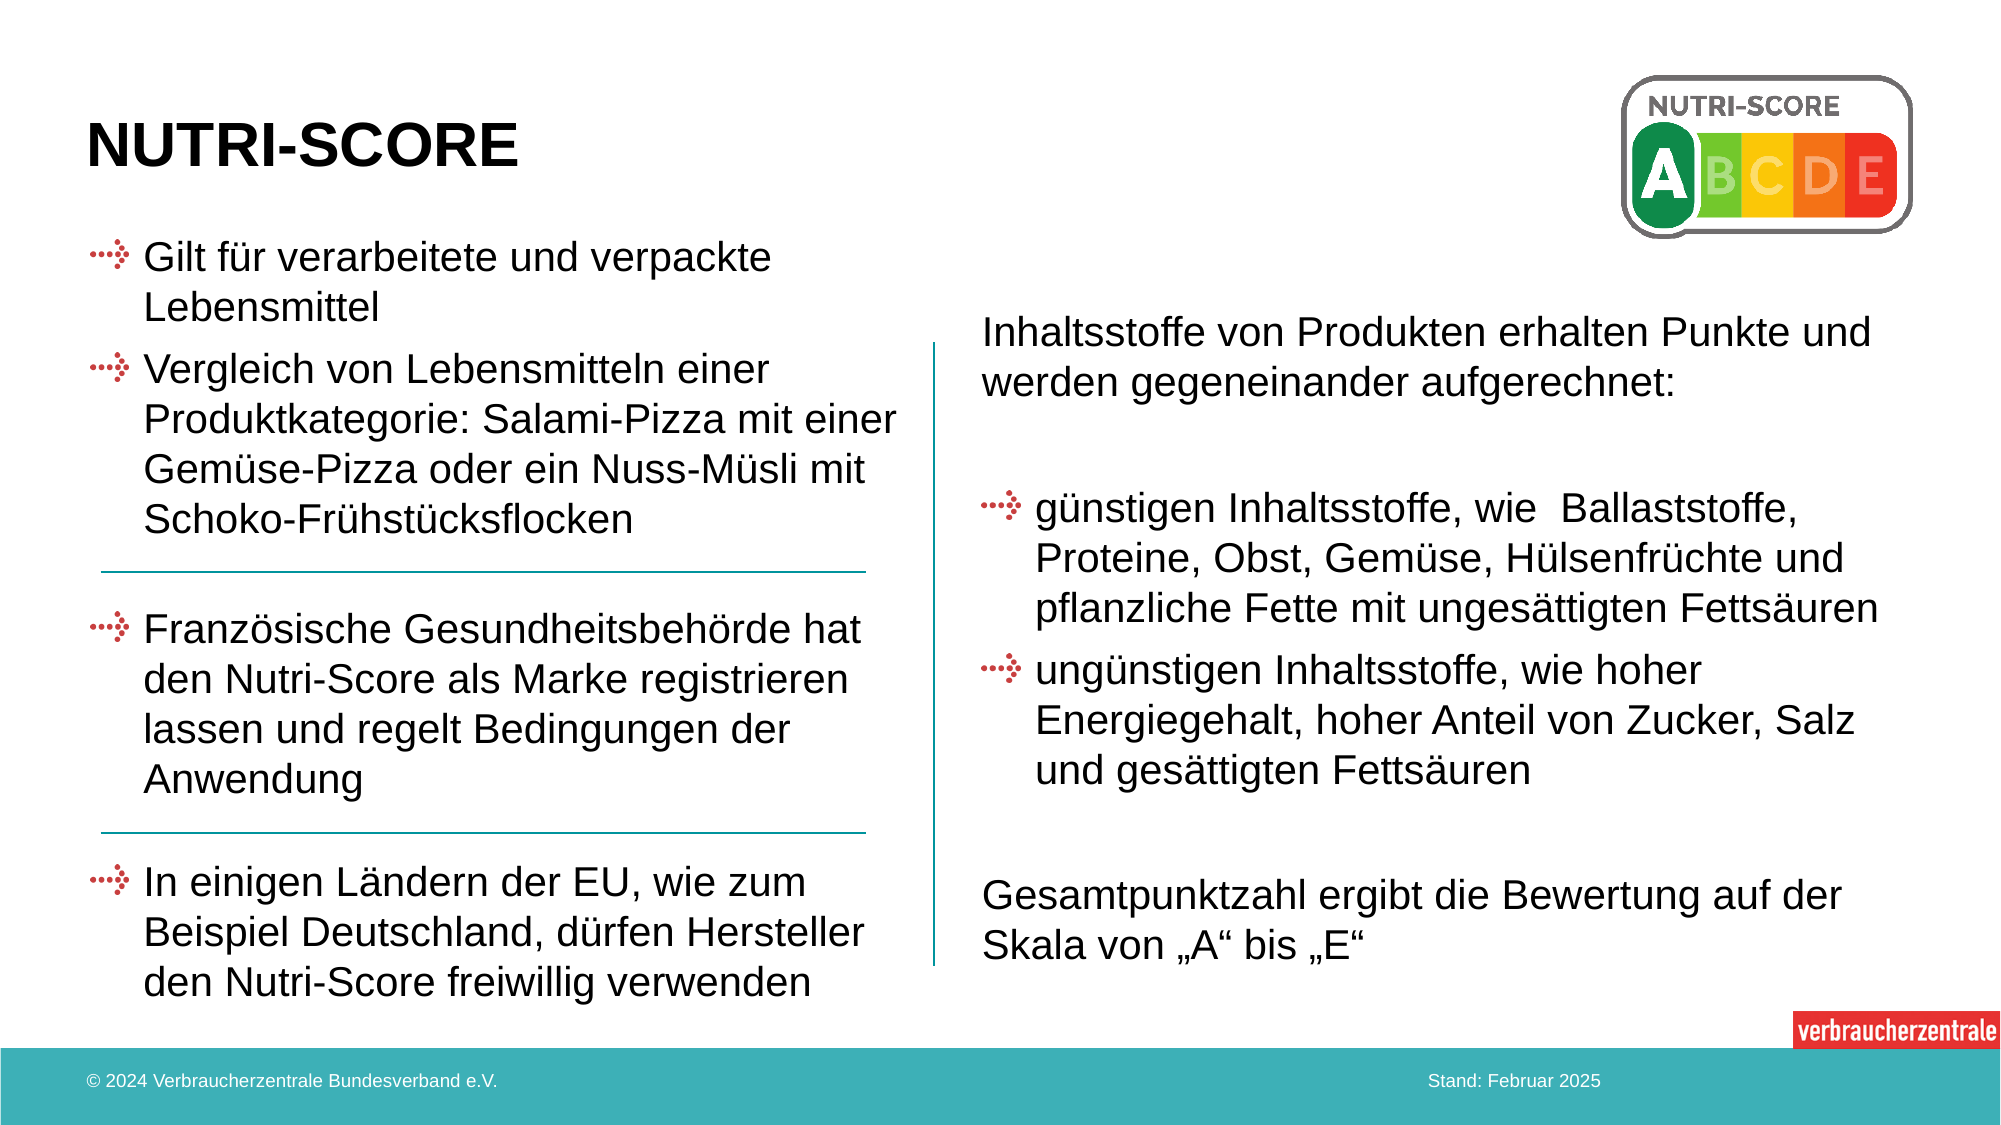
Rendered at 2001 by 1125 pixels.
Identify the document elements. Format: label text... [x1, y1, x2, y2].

picture [981, 490, 1021, 520]
picture [90, 239, 129, 269]
title Nutri-Score [86, 103, 1616, 180]
picture [1793, 1011, 2001, 1049]
picture [90, 352, 129, 382]
text_box Gilt für verarbeitete und verpackte Lebensmittel Vergleich von Lebensmitteln einer Produktkategorie: Salami-Pizza mit einer Gemüse-Pizza oder ein Nuss-Müsli mit Schoko-Frühstücksflocken [69, 221, 933, 550]
picture [90, 611, 129, 642]
picture [90, 864, 129, 895]
picture [981, 653, 1021, 683]
text_box Inhaltsstoffe von Produkten erhalten Punkte und werden gegeneinander aufgerechnet: günstigen Inhaltsstoffe, wie Ballaststoffe, Proteine, Obst, Gemüse, Hülsenfrüchte und pflanzliche Fette mit ungesättigten Fettsäuren ungünstigen Inhaltsstoffe, wie hoher Energiegehalt, hoher Anteil von Zucker, Salz und gesättigten Fettsäuren Gesamtpunktzahl ergibt die Bewertung auf der Skala von „A“ bis „E“ [961, 297, 1943, 976]
footer © 2024 Verbraucherzentrale Bundesverband e.V. [86, 1068, 1374, 1092]
text_box In einigen Ländern der EU, wie zum Beispiel Deutschland, dürfen Hersteller den Nutri-Score freiwillig verwenden [69, 847, 937, 1012]
picture [1621, 75, 1914, 239]
slide_number Stand: Februar 2025 [1408, 1068, 1601, 1092]
text_box Französische Gesundheitsbehörde hat den Nutri-Score als Marke registrieren lassen und regelt Bedingungen der Anwendung [69, 594, 929, 809]
